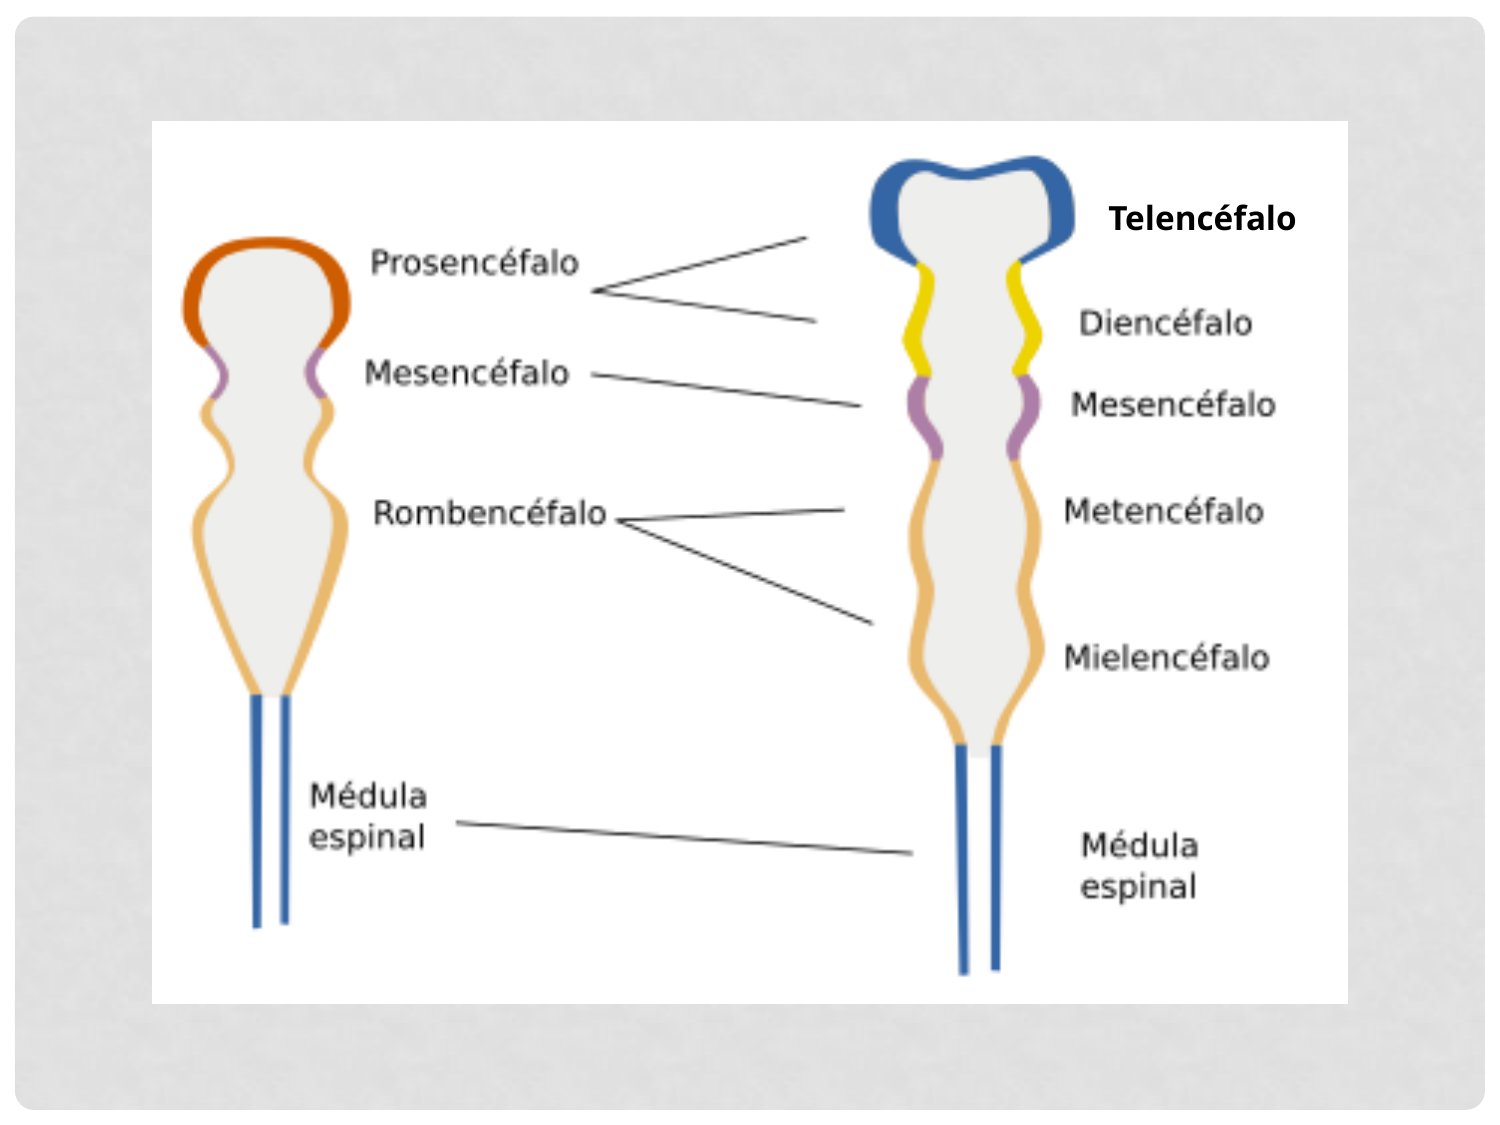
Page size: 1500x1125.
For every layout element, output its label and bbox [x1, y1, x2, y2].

text_box [152, 121, 1348, 1004]
